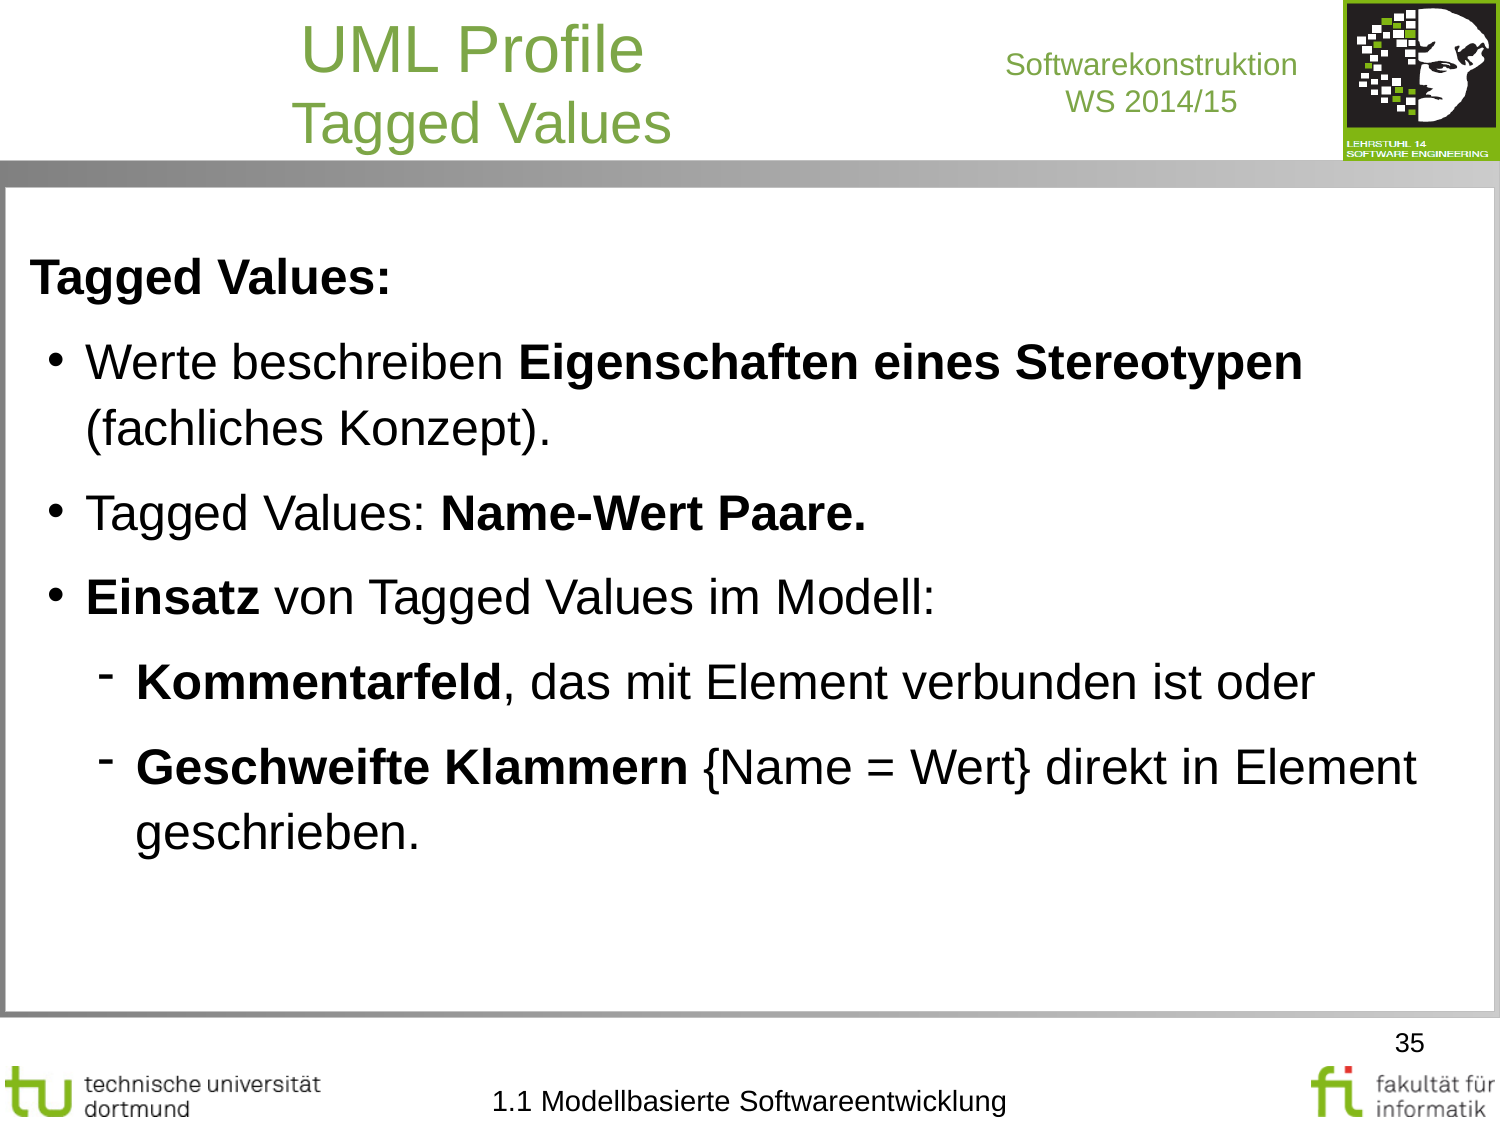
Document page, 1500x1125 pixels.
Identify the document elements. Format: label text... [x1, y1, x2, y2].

picture [5, 1066, 321, 1117]
picture [1311, 1066, 1495, 1117]
slide_number 35 [1075, 1024, 1425, 1072]
text_box Tagged Values: Werte beschreiben Eigenschaften eines Stereotypen (fachliches Konzept). Tagged Values: Name-Wert Paare. Einsatz von Tagged Values im Modell: Kommentarfeld, das mit Element verbunden ist oder Geschweifte Klammern {Name = Wert} direkt in Element geschrieben. [16, 231, 1500, 1013]
footer 1.1 Modellbasierte Softwareentwicklung [361, 1082, 1139, 1117]
picture [1343, 0, 1500, 161]
text_box UML Profile Tagged Values [0, 6, 965, 154]
